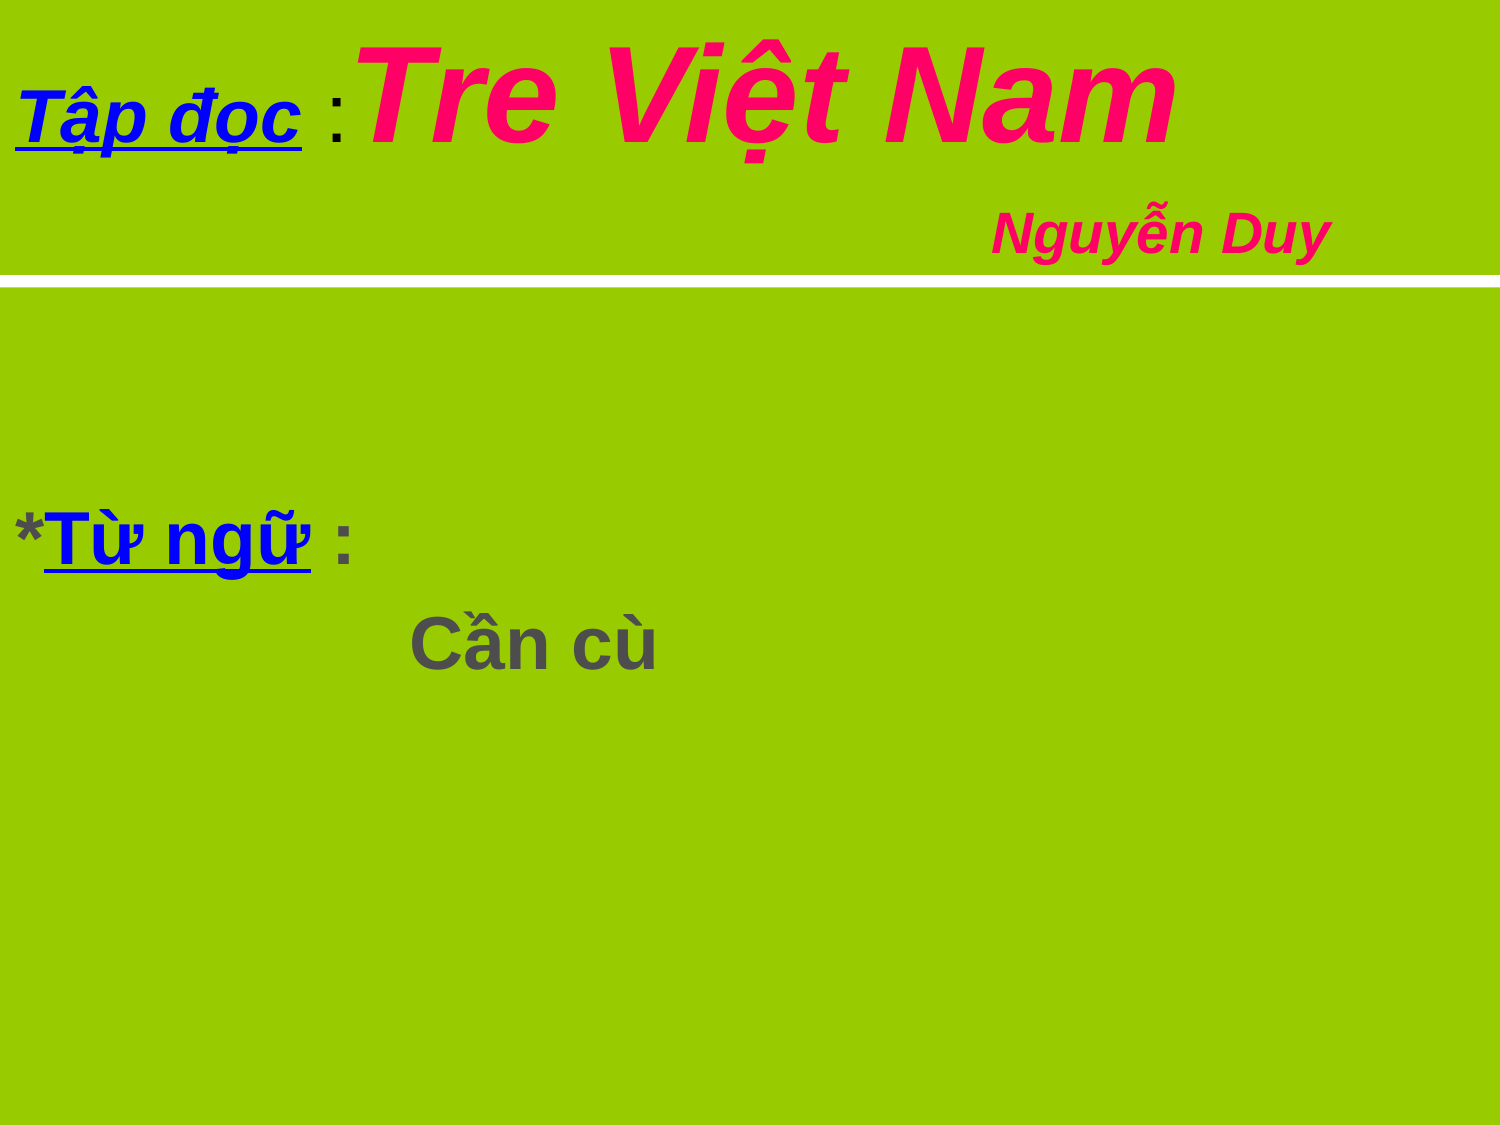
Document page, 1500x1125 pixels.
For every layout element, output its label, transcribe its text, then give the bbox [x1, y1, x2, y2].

title Tập đọc :Tre Việt Nam Nguyễn Duy [0, 0, 1500, 276]
list *Từ ngữ : Cần cù [0, 287, 1500, 1125]
